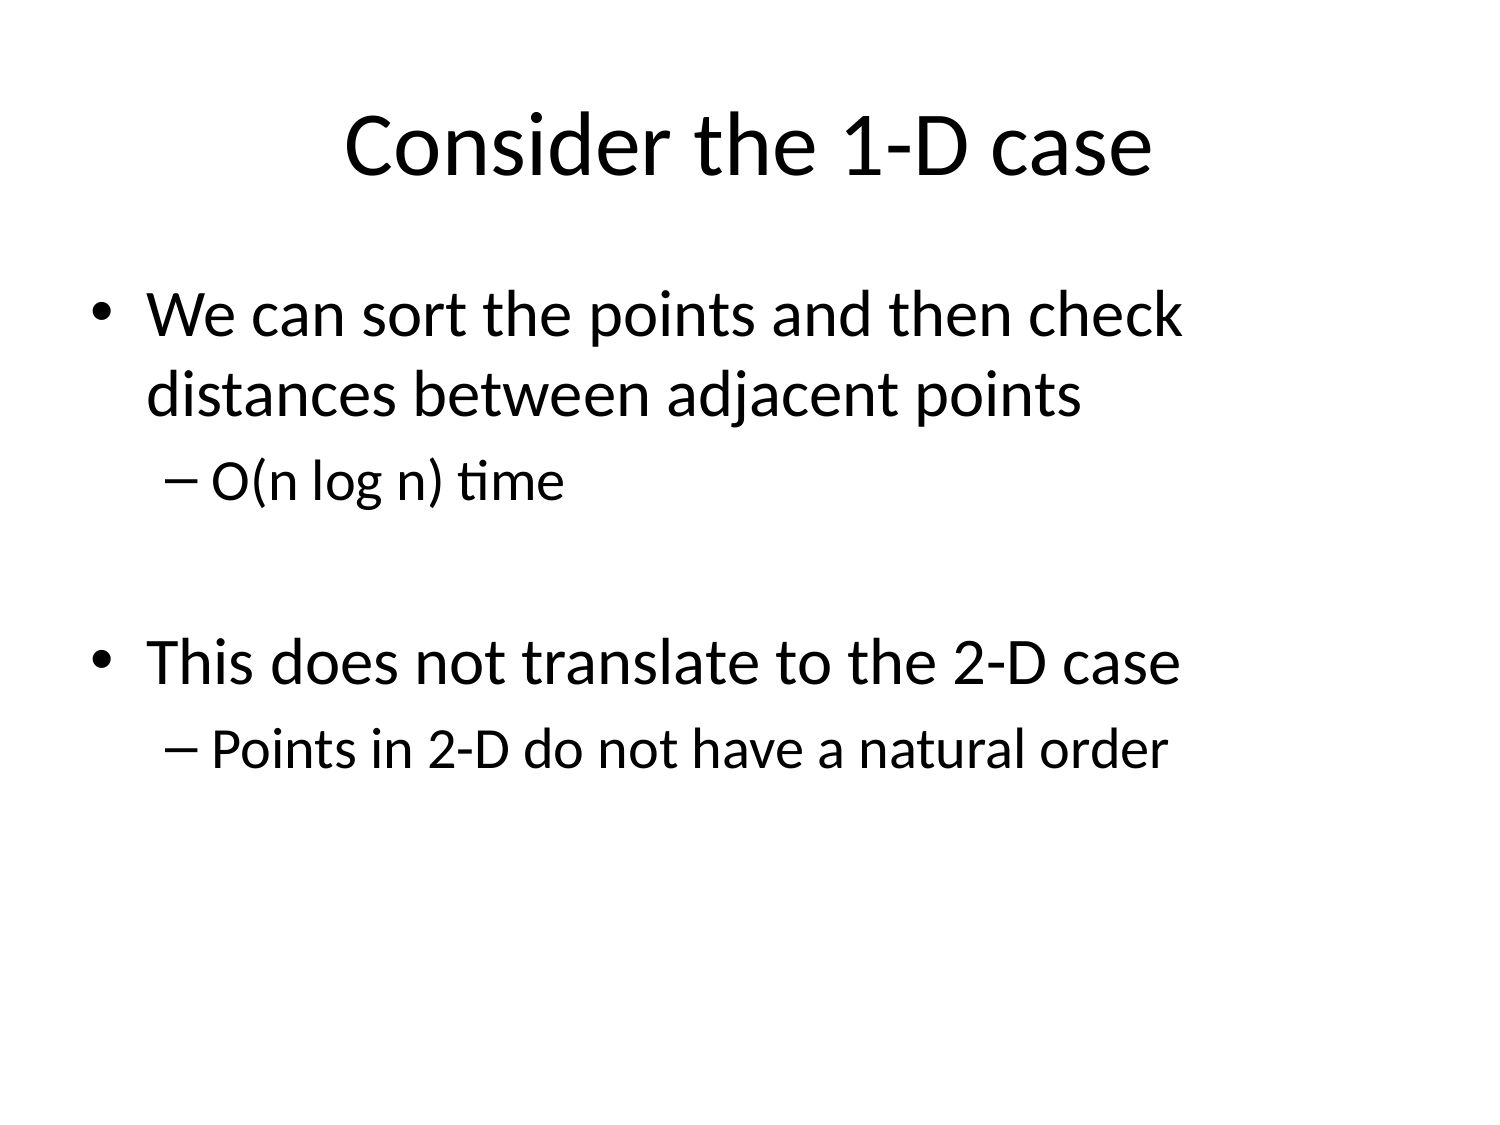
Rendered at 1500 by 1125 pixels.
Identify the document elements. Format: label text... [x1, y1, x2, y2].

list We can sort the points and then check distances between adjacent points O(n log n) time This does not translate to the 2-D case Points in 2-D do not have a natural order [75, 262, 1425, 1005]
title Consider the 1-D case [75, 45, 1425, 233]
